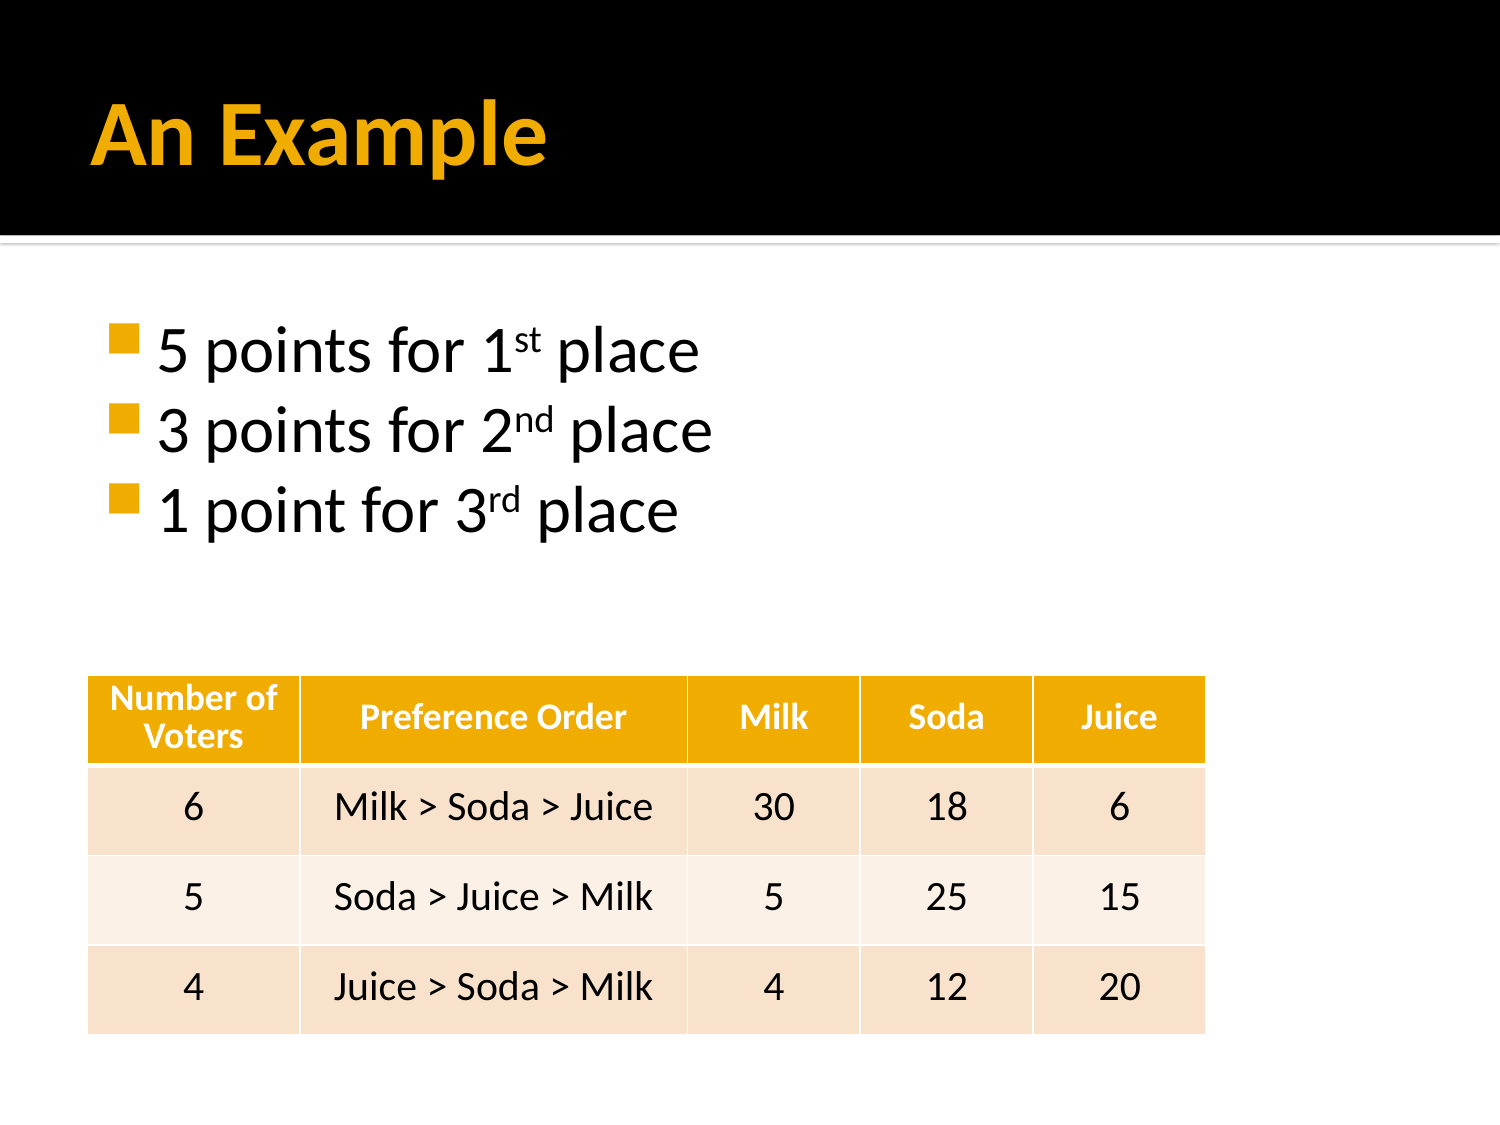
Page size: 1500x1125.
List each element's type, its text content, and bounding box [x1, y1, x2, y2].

table_cell 4 [688, 946, 859, 1034]
table_header Soda [861, 676, 1032, 763]
table_cell 6 [88, 768, 299, 855]
table_header Juice [1034, 676, 1205, 763]
list 5 points for 1st place 3 points for 2nd place 1 point for 3rd place [75, 291, 1425, 1050]
table_cell 18 [861, 768, 1032, 855]
table_header Preference Order [301, 676, 687, 763]
table_header Number of Voters [88, 676, 299, 763]
table_cell Milk > Soda > Juice [301, 768, 687, 855]
table_cell 4 [88, 946, 299, 1034]
table_cell 12 [861, 946, 1032, 1034]
table_cell Juice > Soda > Milk [301, 946, 687, 1034]
table_header Milk [688, 676, 859, 763]
table_cell 20 [1034, 946, 1205, 1034]
table_cell 6 [1034, 768, 1205, 855]
title An Example [75, 25, 1425, 231]
table_cell 30 [688, 768, 859, 855]
table_cell 5 [88, 856, 299, 944]
table_cell 25 [861, 856, 1032, 944]
table_cell 5 [688, 856, 859, 944]
table_cell 15 [1034, 856, 1205, 944]
table_cell Soda > Juice > Milk [301, 856, 687, 944]
